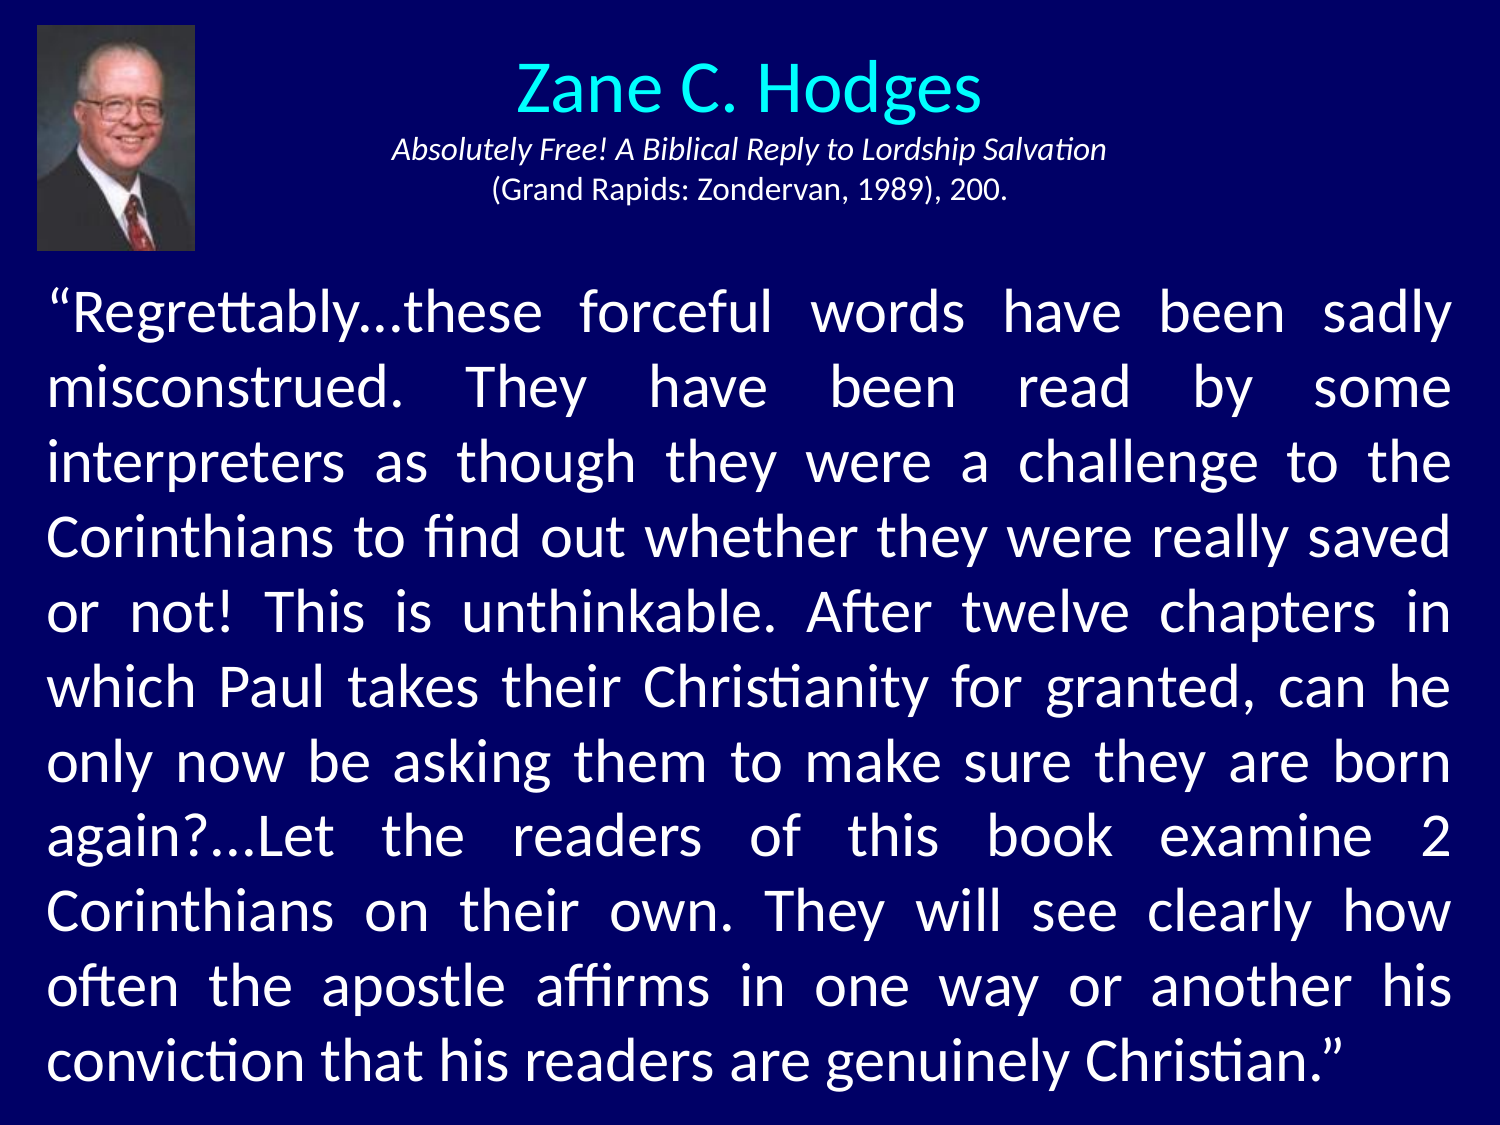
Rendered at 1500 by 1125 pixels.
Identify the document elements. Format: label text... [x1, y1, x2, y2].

picture [37, 24, 195, 251]
text_box Zane C. Hodges Absolutely Free! A Biblical Reply to Lordship Salvation (Grand Rapids: Zondervan, 1989), 200. [350, 29, 1150, 215]
text_box “Regrettably...these forceful words have been sadly misconstrued. They have been read by some interpreters as though they were a challenge to the Corinthians to find out whether they were really saved or not! This is unthinkable. After twelve chapters in which Paul takes their Christianity for granted, can he only now be asking them to make sure they are born again?...Let the readers of this book examine 2 Corinthians on their own. They will see clearly how often the apostle affirms in one way or another his conviction that his readers are genuinely Christian.” [31, 262, 1469, 1102]
